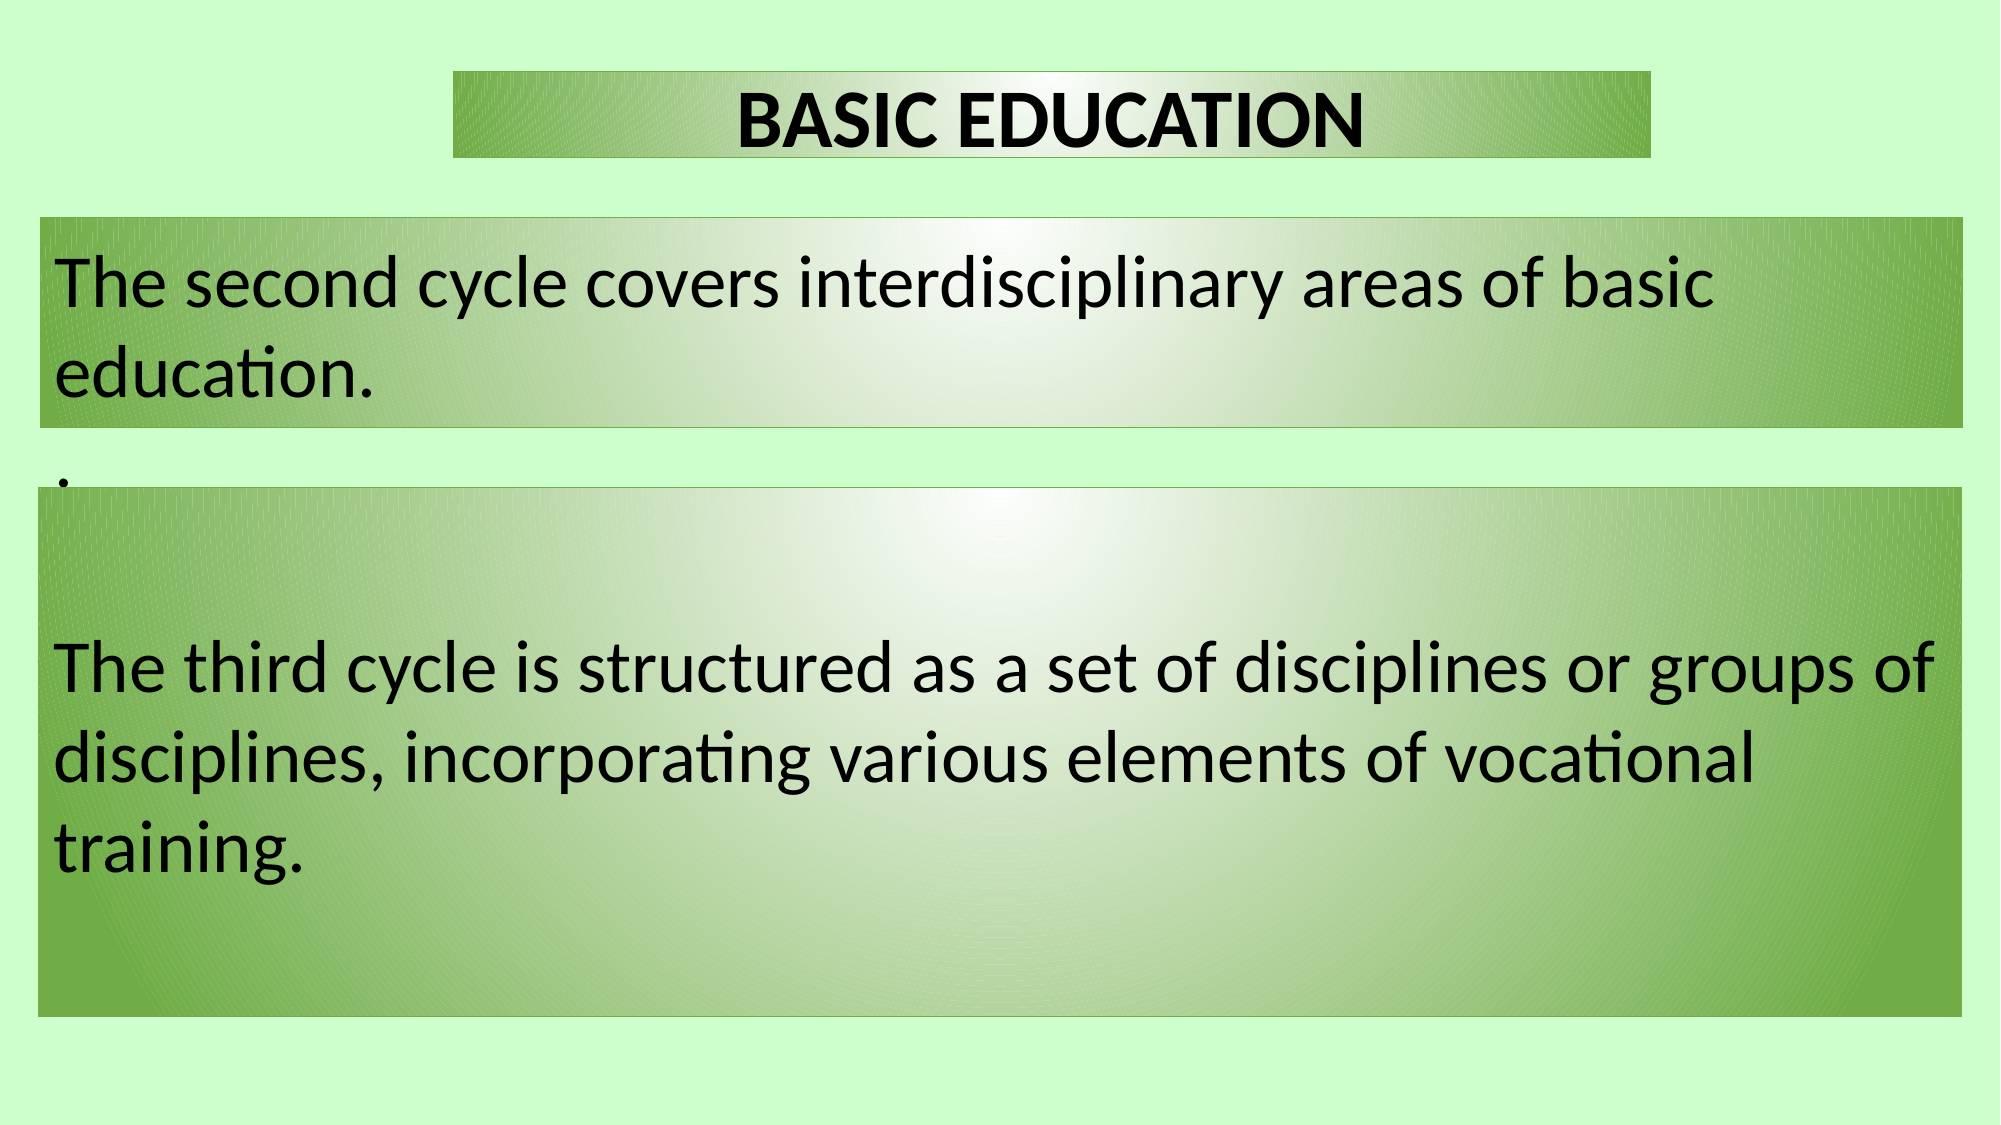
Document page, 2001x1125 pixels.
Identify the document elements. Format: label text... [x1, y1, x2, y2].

text_box The second cycle covers interdisciplinary areas of basic education. . [40, 217, 1963, 428]
text_box BASIC EDUCATION [453, 71, 1651, 158]
text_box The third cycle is structured as a set of disciplines or groups of disciplines, incorporating various elements of vocational training. [38, 487, 1962, 1017]
